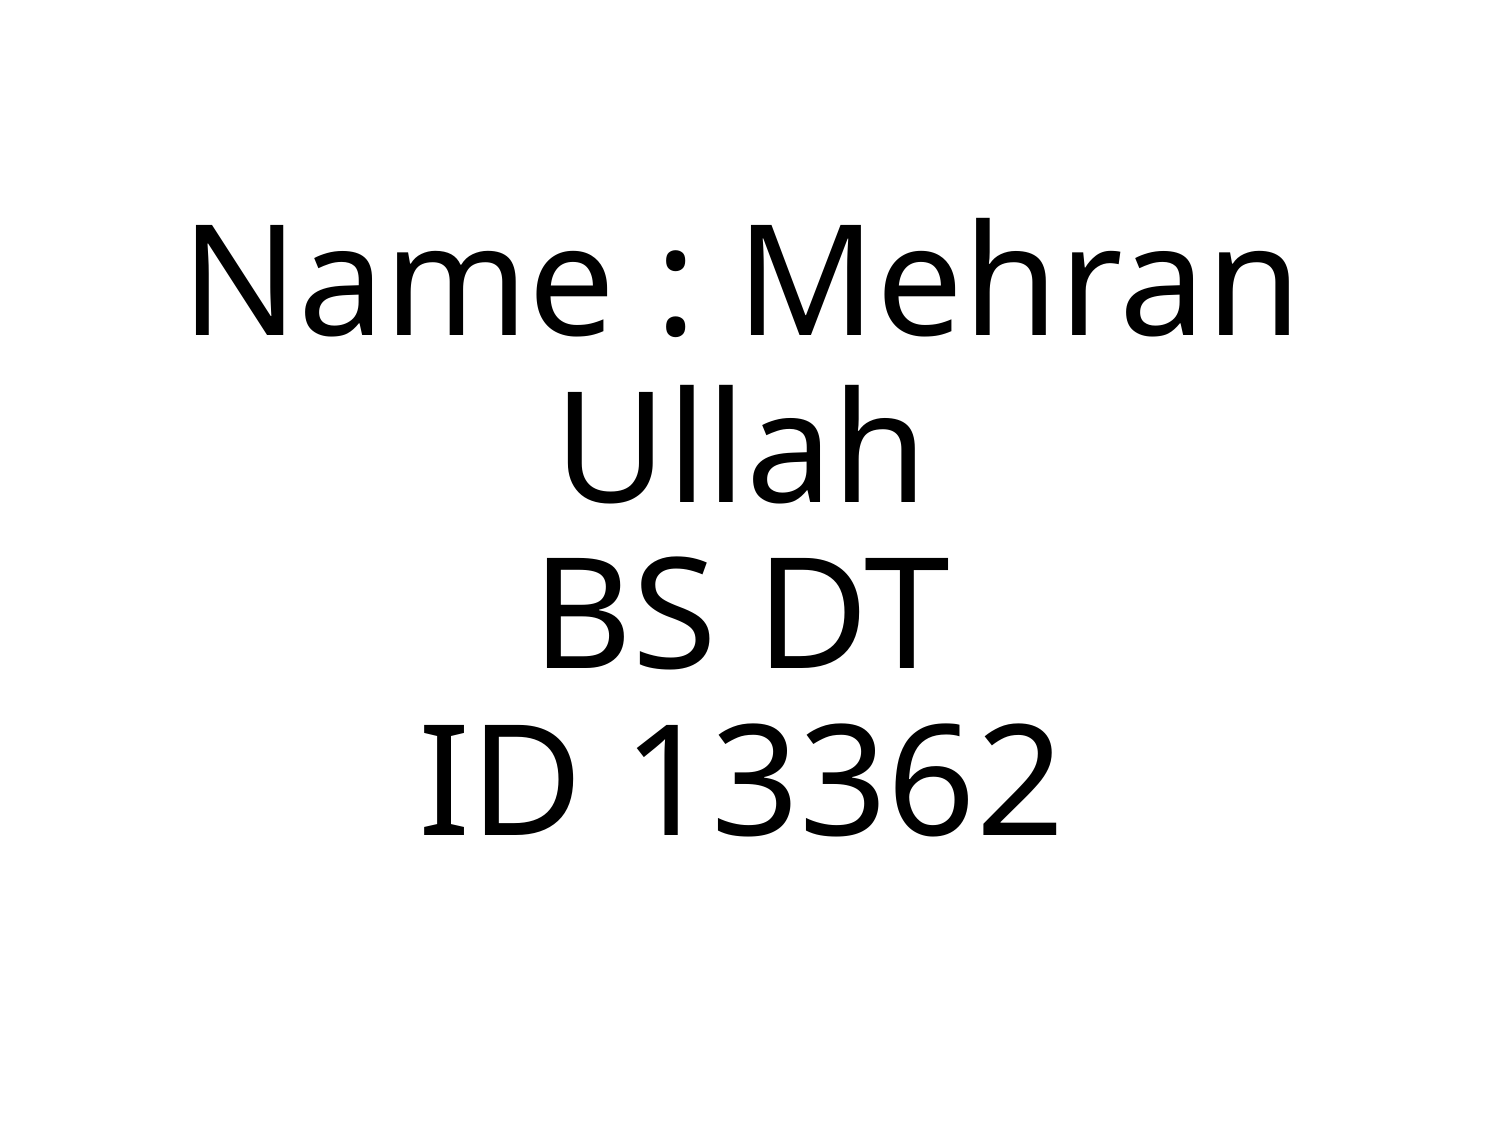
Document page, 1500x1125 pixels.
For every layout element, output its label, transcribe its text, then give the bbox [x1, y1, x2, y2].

title Name : Mehran Ullah BS DT ID 13362 [112, 184, 1371, 876]
